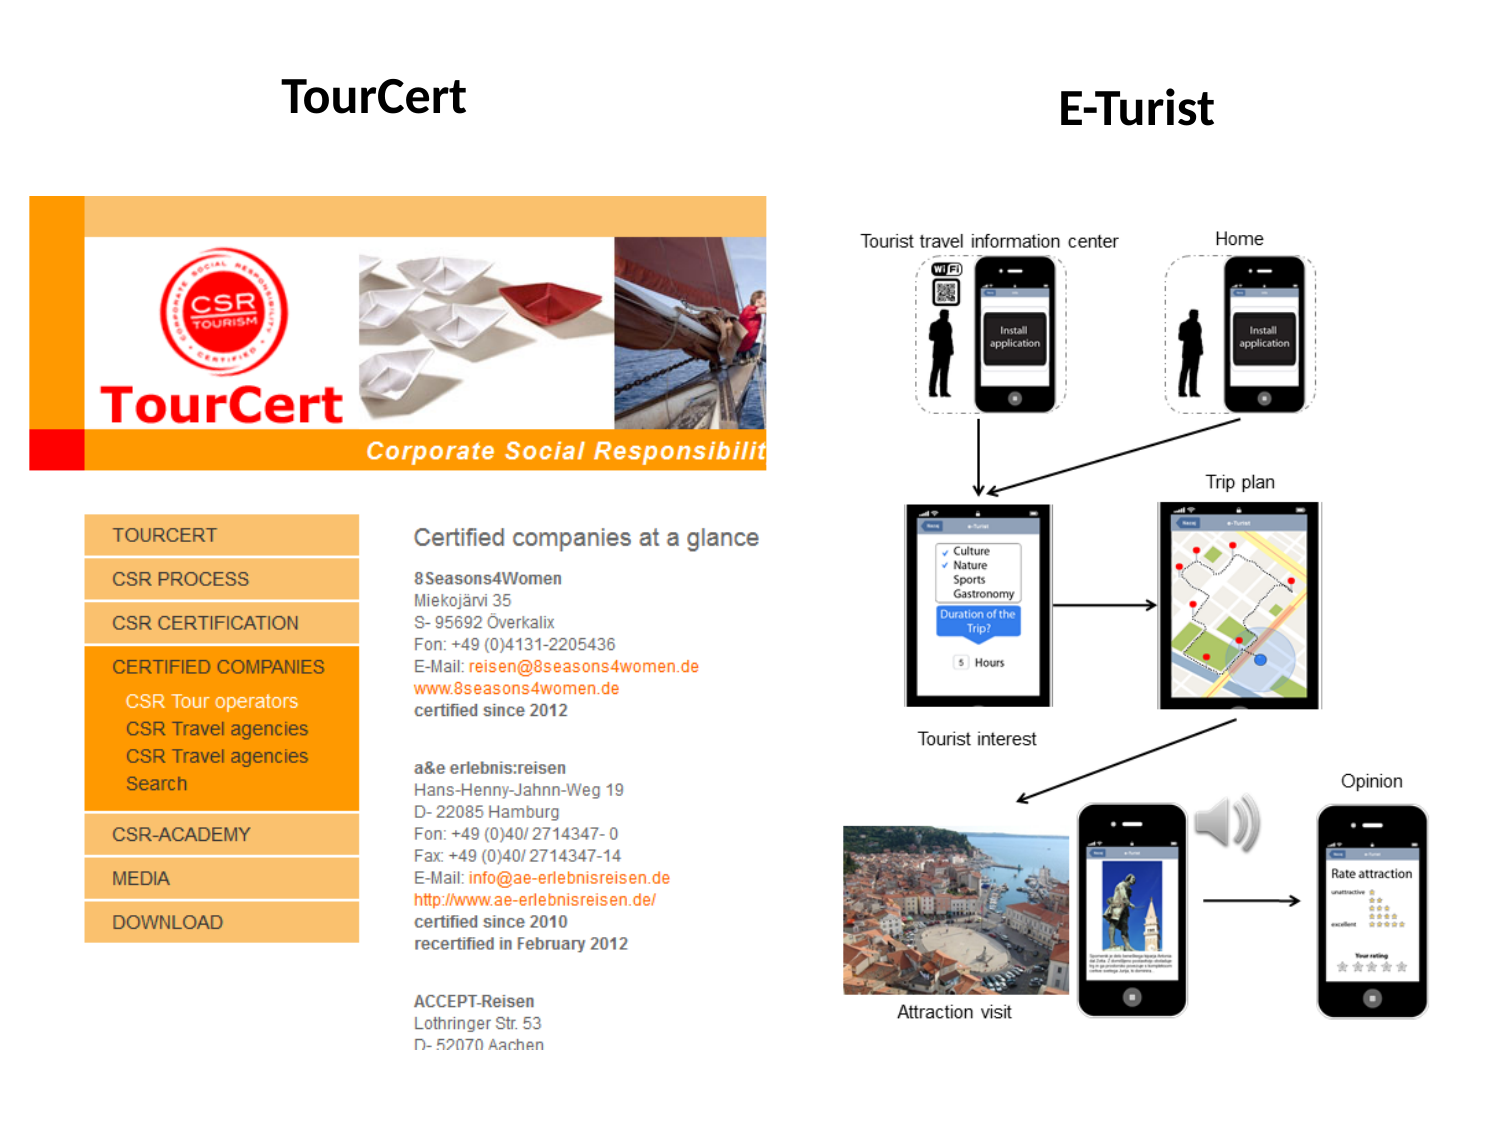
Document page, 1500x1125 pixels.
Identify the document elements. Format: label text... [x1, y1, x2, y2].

picture [825, 207, 1459, 1047]
text_box TourCert [5, 54, 743, 132]
text_box E-Turist [773, 66, 1500, 144]
picture [29, 196, 767, 1051]
